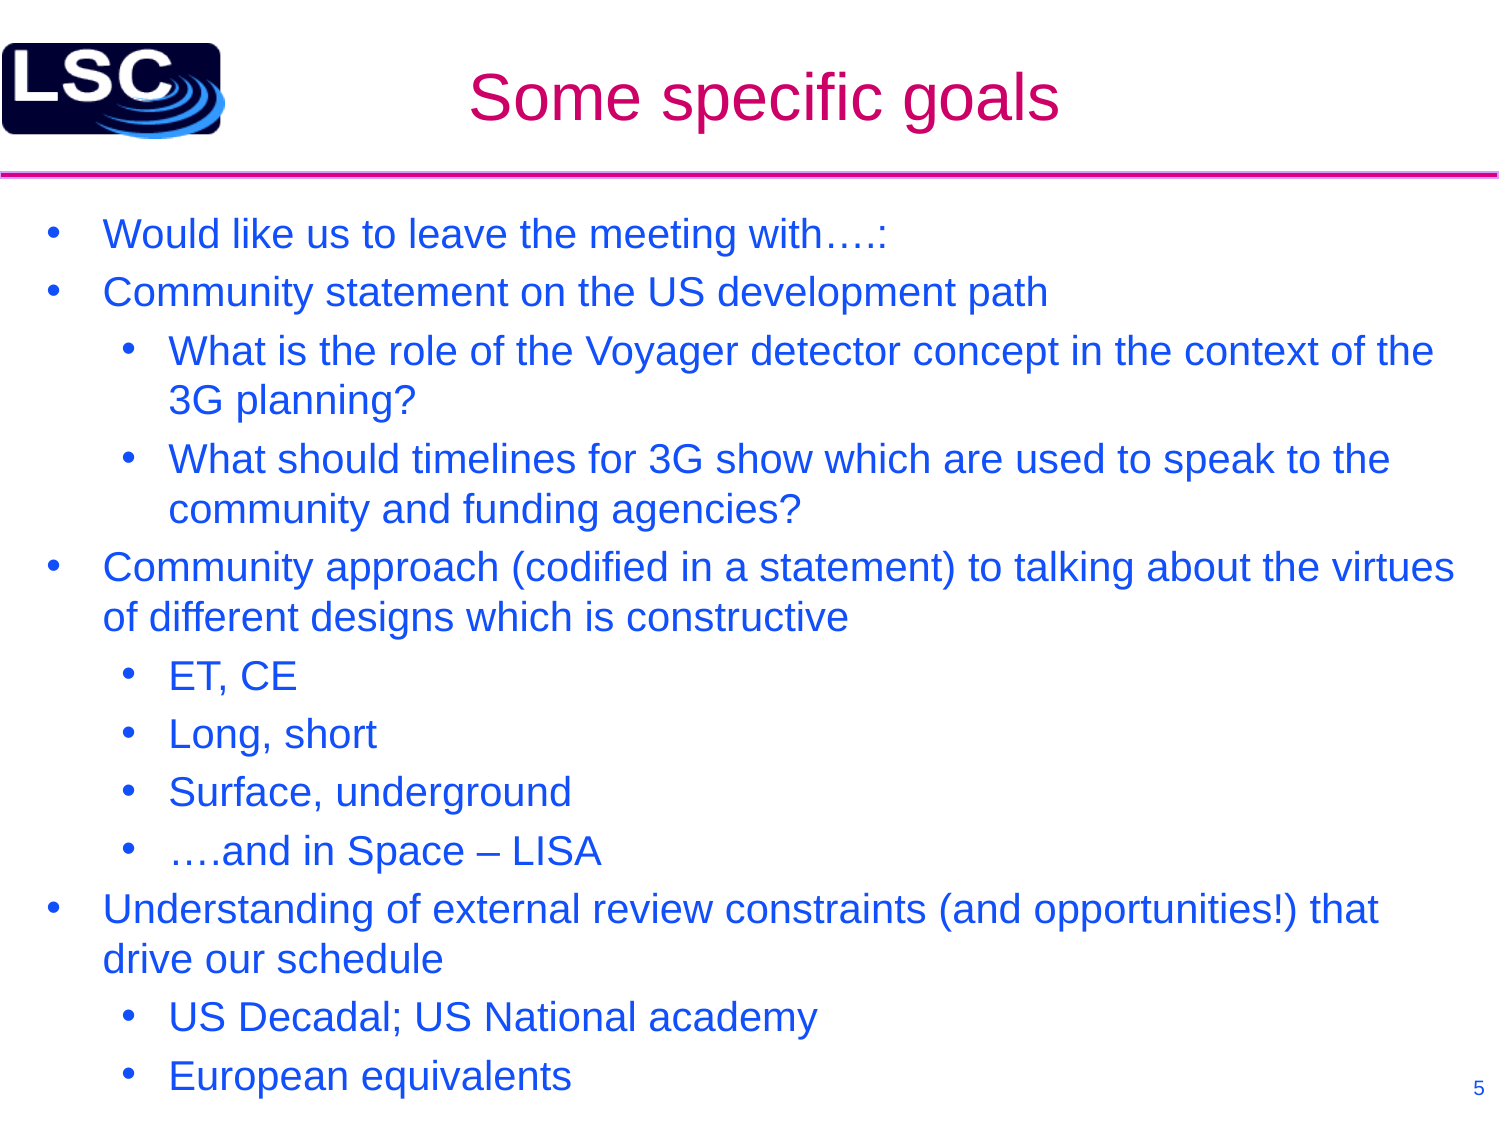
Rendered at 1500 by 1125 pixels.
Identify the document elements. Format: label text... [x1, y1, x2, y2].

picture [2, 43, 225, 139]
list Would like us to leave the meeting with….: Community statement on the US development path What is the role of the Voyager detector concept in the context of the 3G planning? What should timelines for 3G show which are used to speak to the community and funding agencies? Community approach (codified in a statement) to talking about the virtues of different designs which is constructive ET, CE Long, short Surface, underground ….and in Space – LISA Understanding of external review constraints (and opportunities!) that drive our schedule US Decadal; US National academy European equivalents [31, 198, 1476, 1004]
slide_number 5 [1397, 1048, 1500, 1125]
title Some specific goals [243, 30, 1288, 157]
